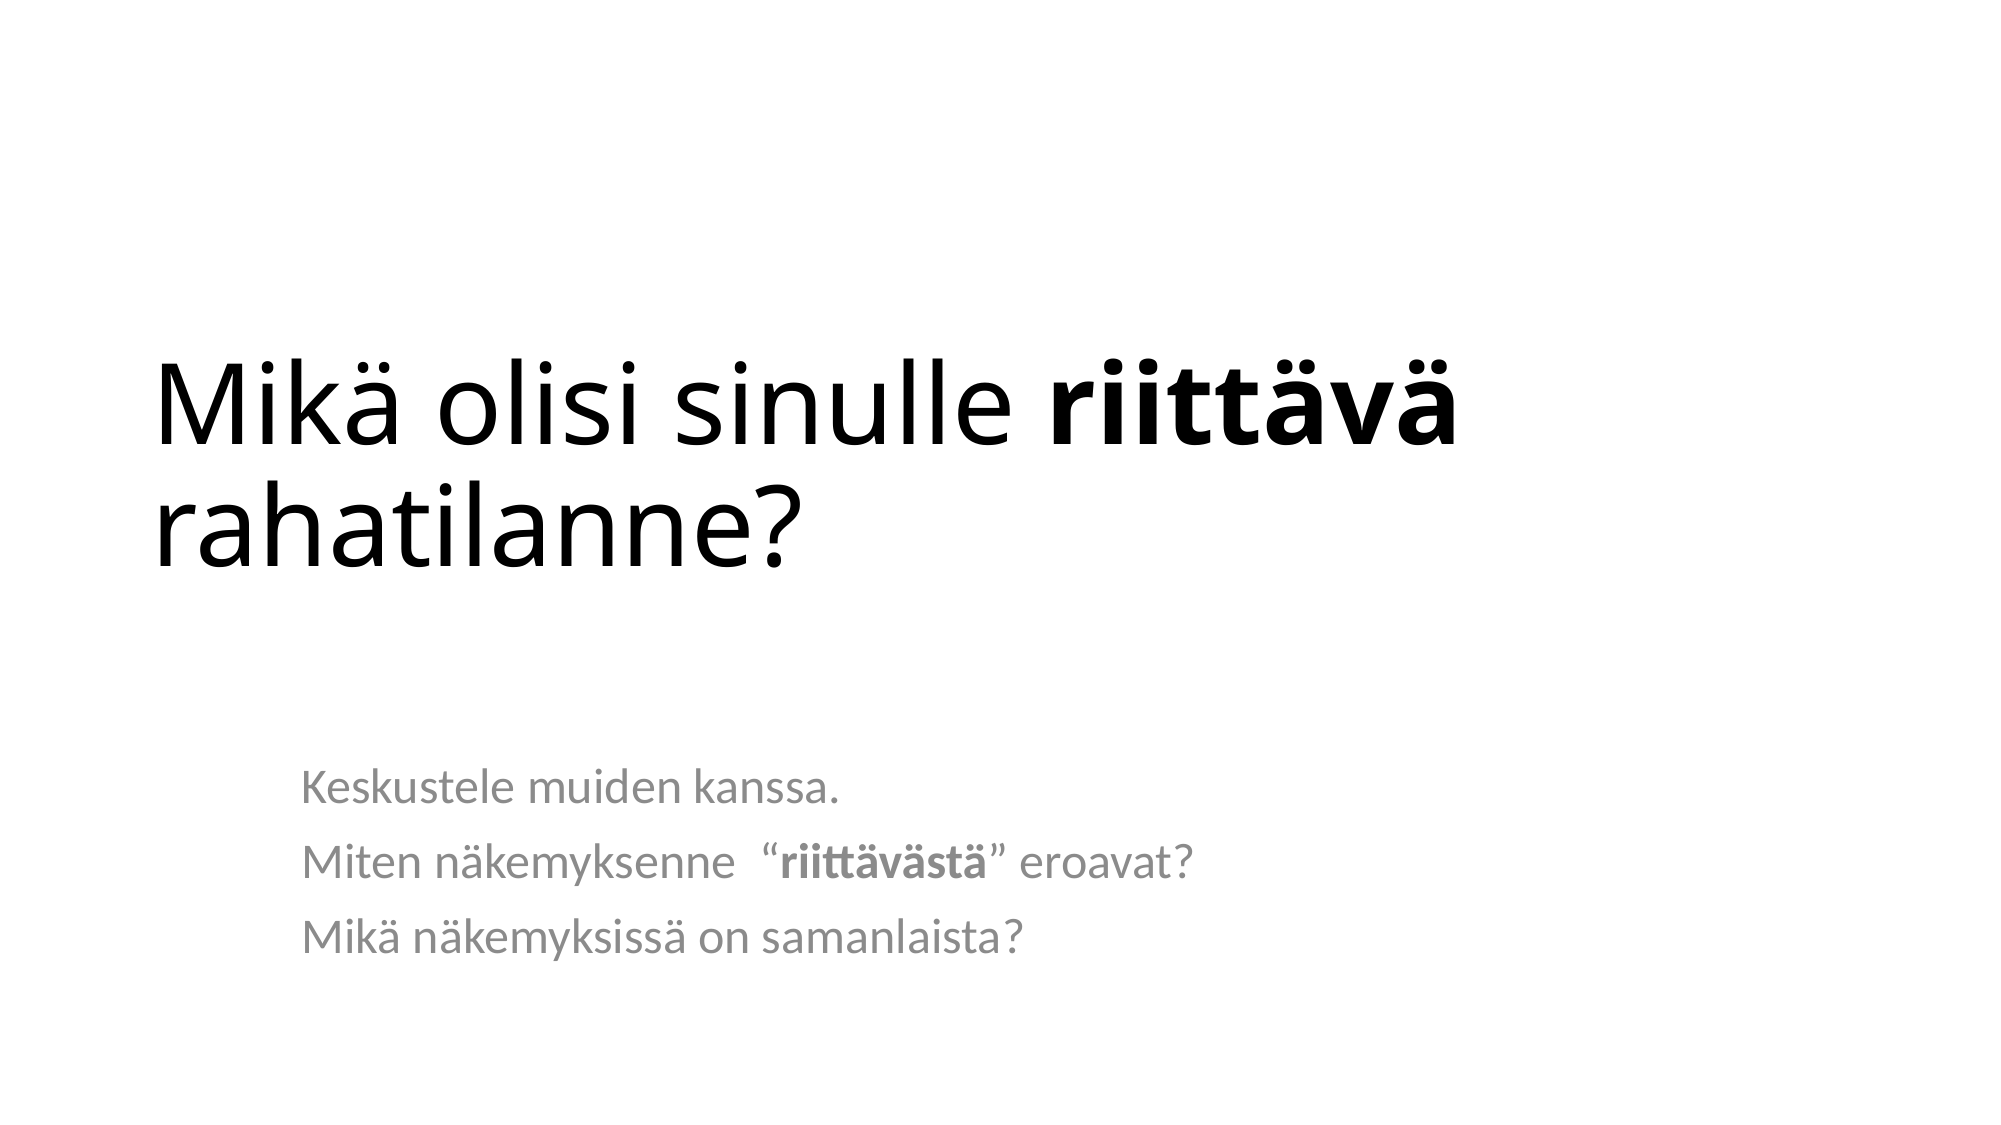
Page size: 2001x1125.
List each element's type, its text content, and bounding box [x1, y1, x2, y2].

title Mikä olisi sinulle riittävä rahatilanne? [136, 280, 1862, 749]
list Keskustele muiden kanssa. Miten näkemyksenne “riittävästä” eroavat? Mikä näkemyksissä on samanlaista? [136, 752, 1862, 999]
